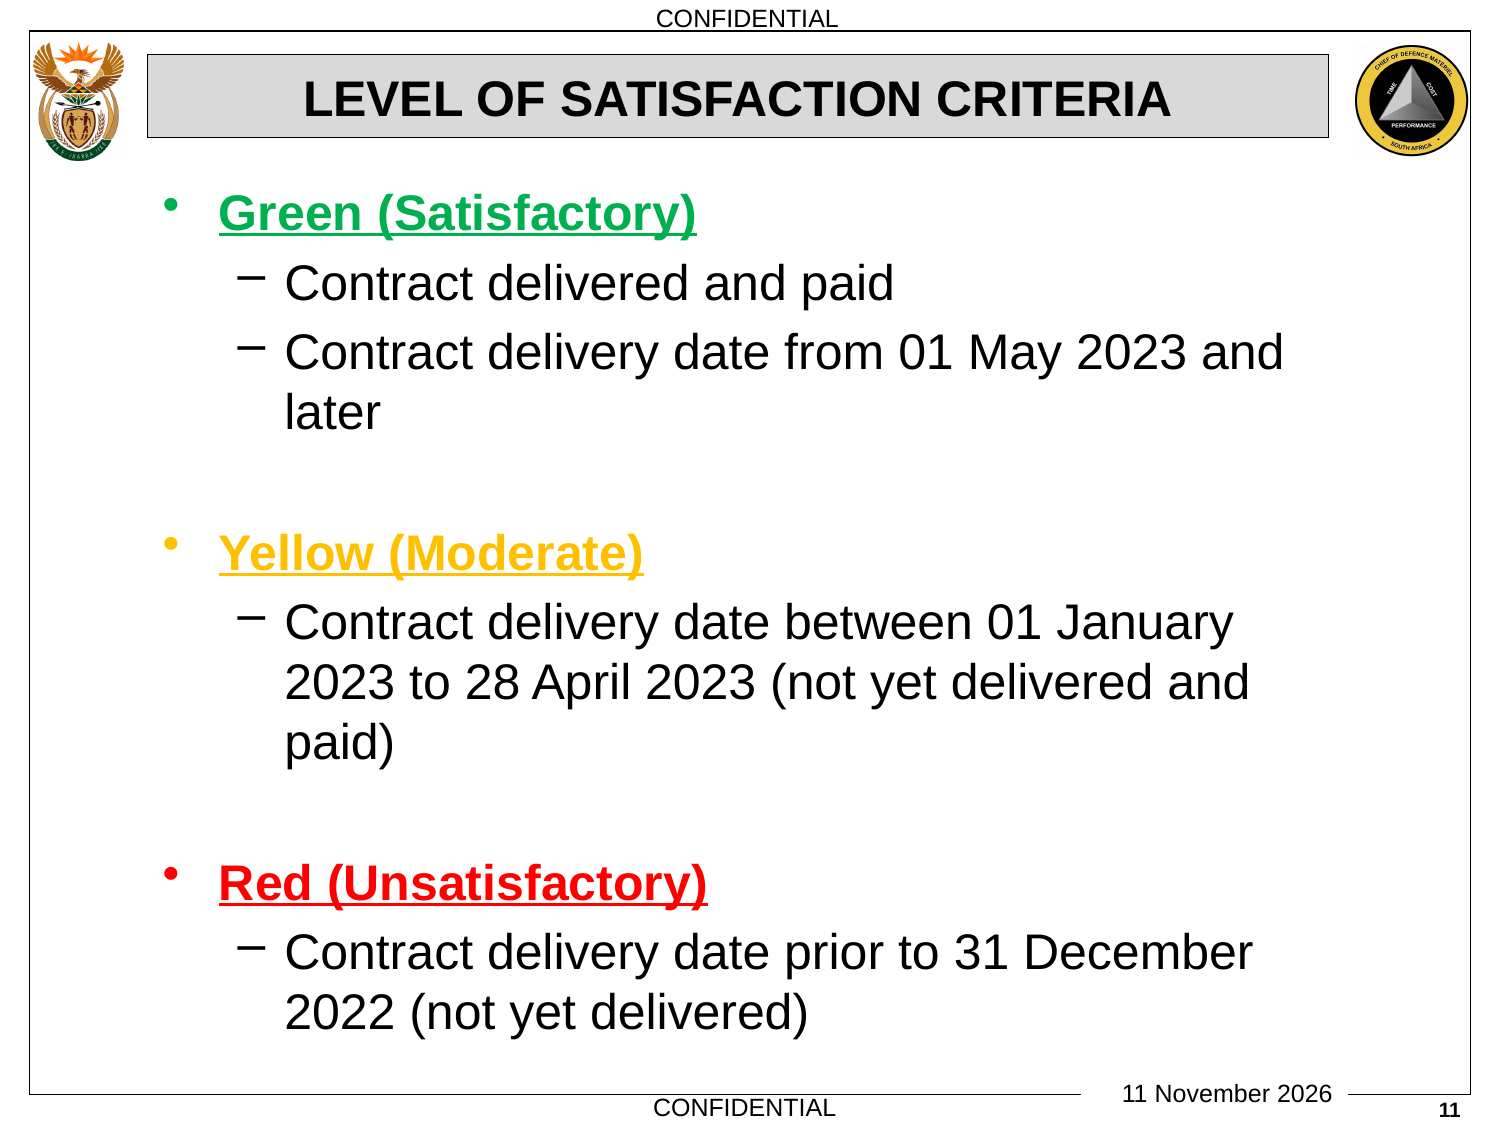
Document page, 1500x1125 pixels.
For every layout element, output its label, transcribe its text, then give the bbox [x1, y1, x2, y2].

picture [33, 42, 124, 161]
text_box Green (Satisfactory) Contract delivered and paid Contract delivery date from 01 May 2023 and later Yellow (Moderate) Contract delivery date between 01 January 2023 to 28 April 2023 (not yet delivered and paid) Red (Unsatisfactory) Contract delivery date prior to 31 December 2022 (not yet delivered) [147, 172, 1329, 1071]
title LEVEL OF SATISFACTION CRITERIA [147, 54, 1329, 138]
slide_number 11 [1163, 1089, 1476, 1125]
